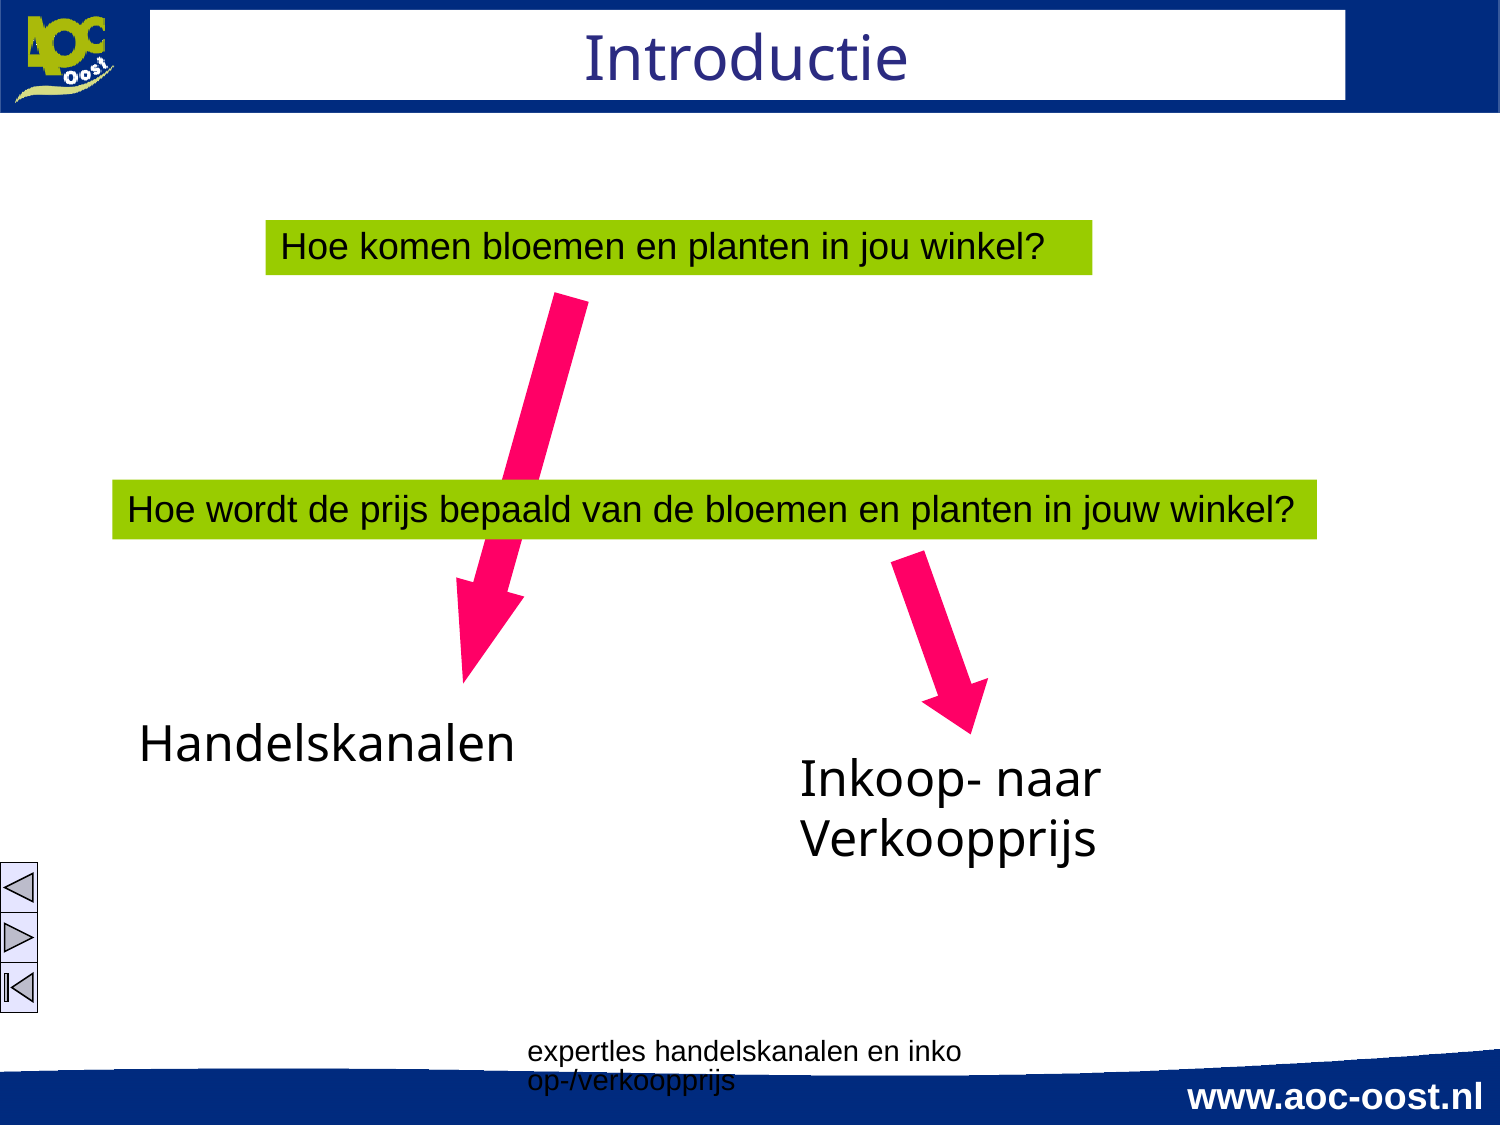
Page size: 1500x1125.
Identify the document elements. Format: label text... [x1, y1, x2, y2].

text_box Handelskanalen [123, 704, 621, 787]
text_box [383, 739, 1259, 940]
picture [0, 1049, 1500, 1125]
text_box [502, 292, 589, 479]
footer expertles handelskanalen en inkoop-/verkoopprijs [512, 1024, 988, 1101]
title Introductie [149, 9, 1346, 101]
text_box Hoe wordt de prijs bepaald van de bloemen en planten in jouw winkel? [112, 479, 1317, 540]
text_box Hoe komen bloemen en planten in jou winkel? [265, 220, 1093, 276]
picture [0, 0, 1500, 113]
text_box [890, 550, 989, 735]
text_box [456, 540, 525, 684]
text_box Inkoop- naar Verkoopprijs [785, 739, 1329, 823]
